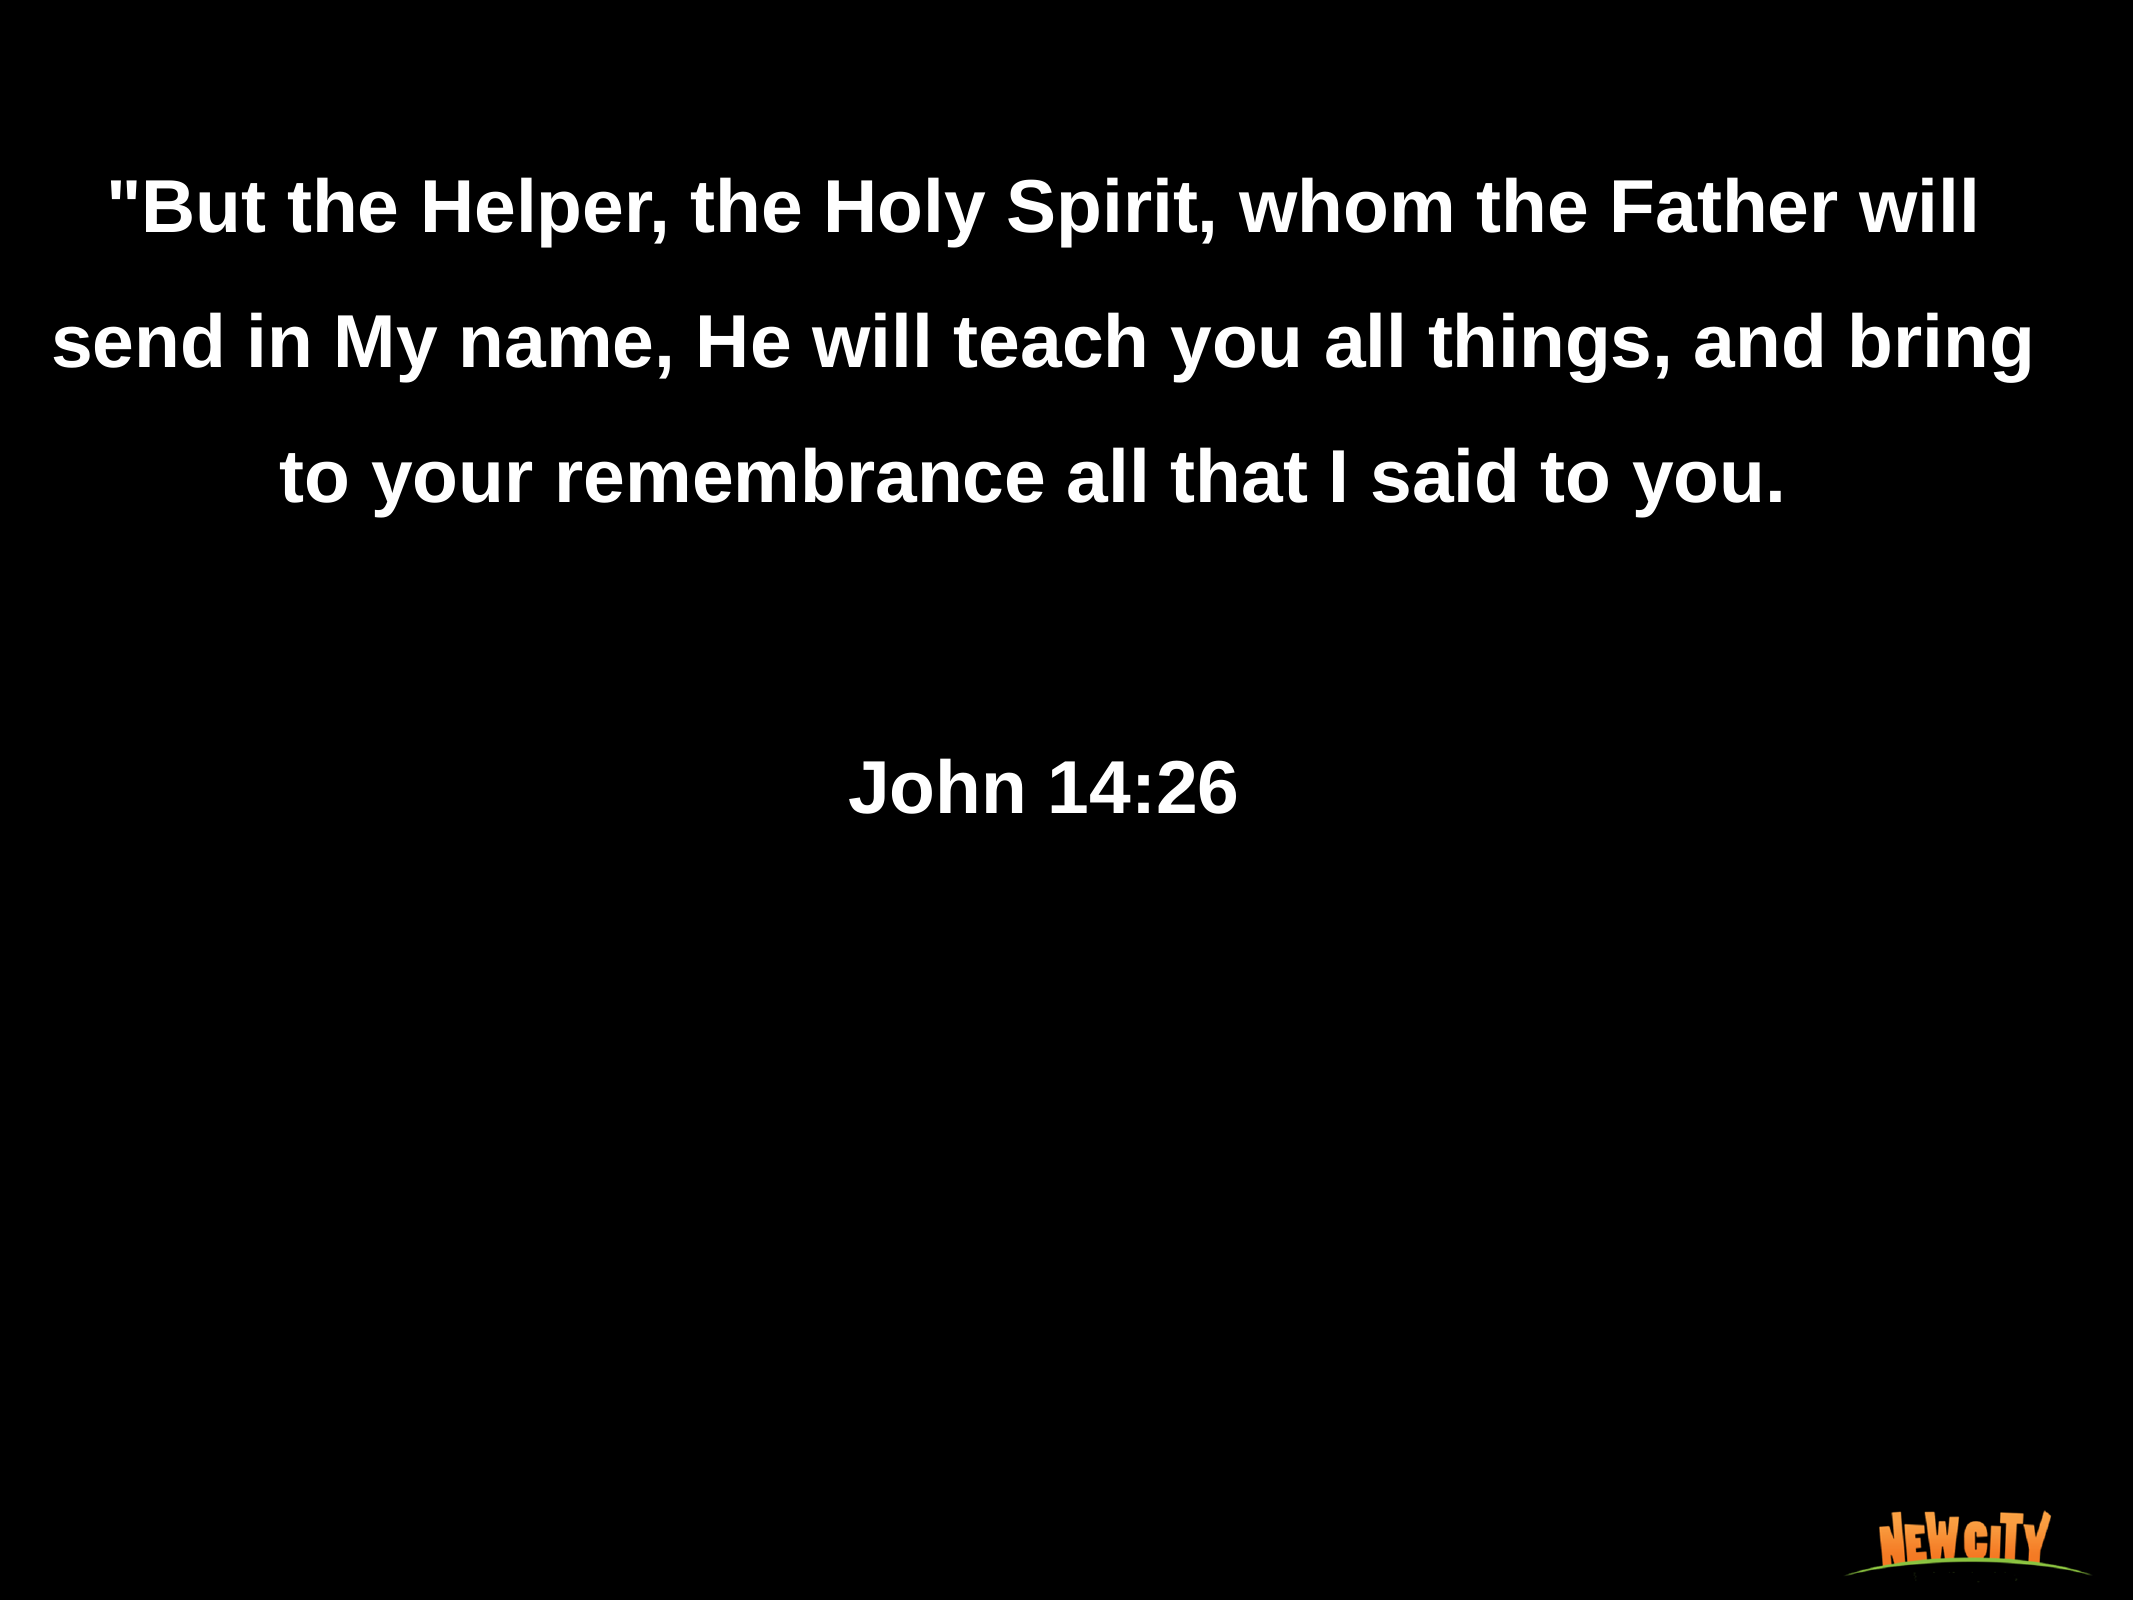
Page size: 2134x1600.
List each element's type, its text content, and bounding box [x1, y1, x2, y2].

list "But the Helper, the Holy Spirit, whom the Father will send in My name, He will teach you all things, and bring to your remembrance all that I said to you. John 14:26 [20, 100, 2068, 1158]
picture [1840, 1501, 2096, 1587]
